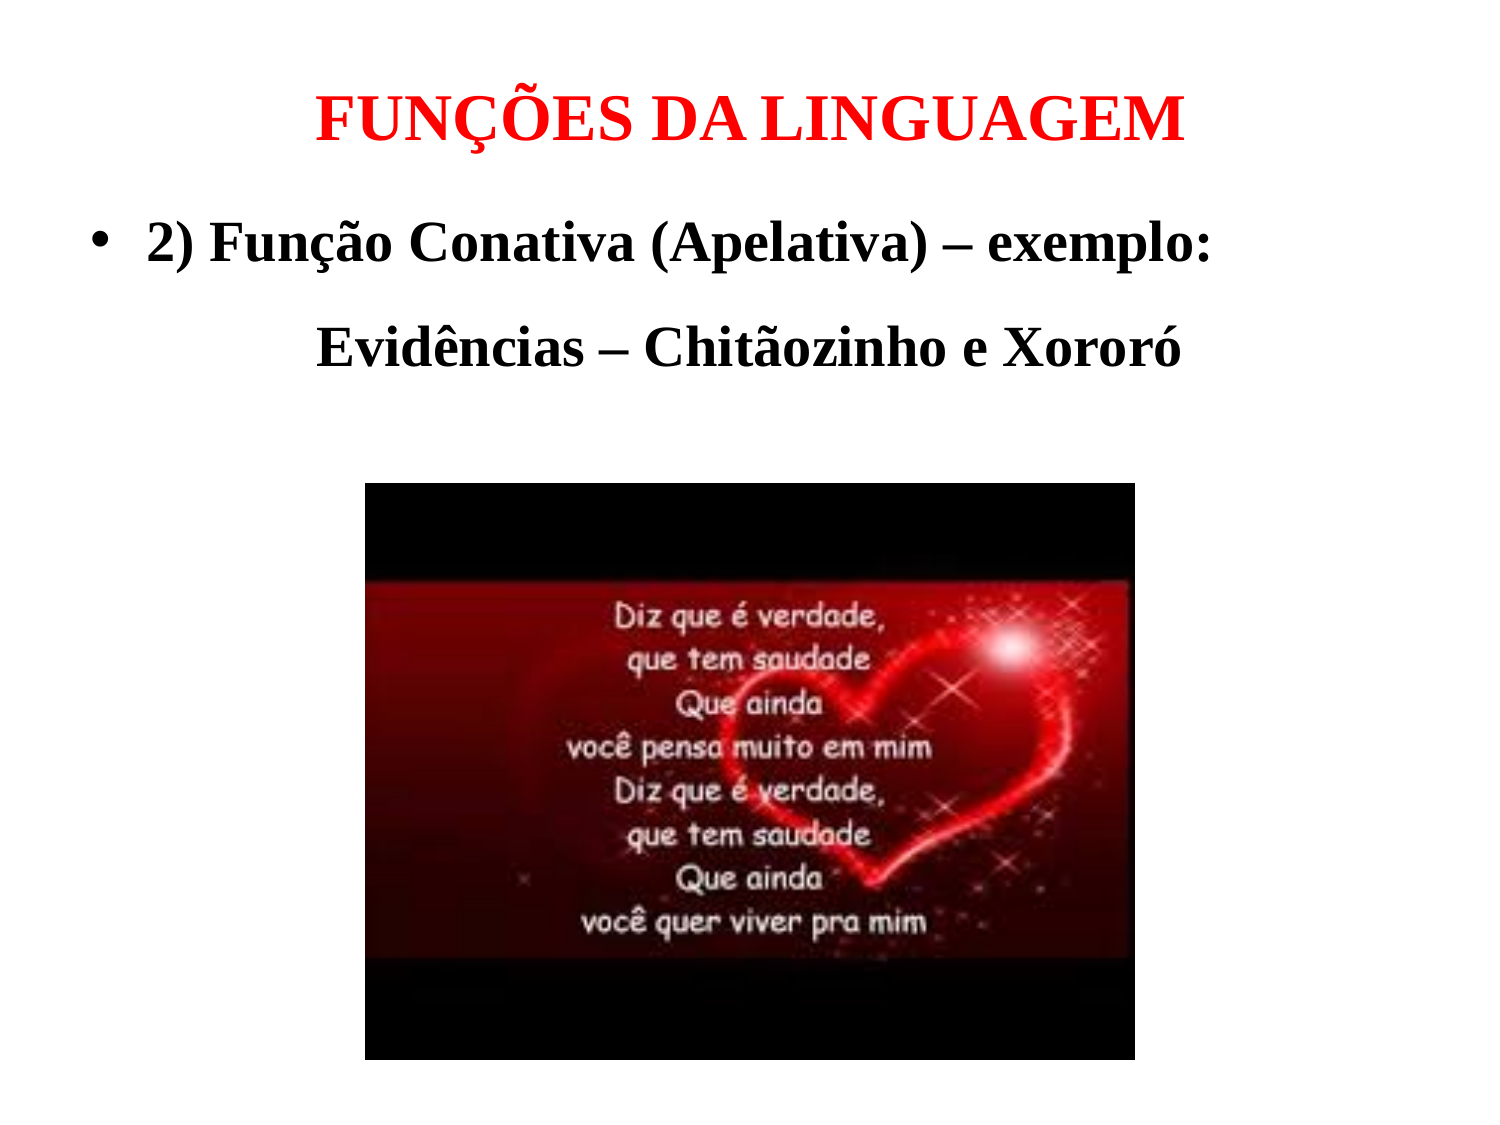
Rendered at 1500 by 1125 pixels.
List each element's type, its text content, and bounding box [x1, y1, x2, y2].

list 2) Função Conativa (Apelativa) – exemplo: Evidências – Chitãozinho e Xororó [75, 160, 1425, 1017]
picture [365, 483, 1135, 1060]
text_box [1127, 98, 1211, 129]
text_box [734, 165, 766, 286]
title FUNÇÕES DA LINGUAGEM [76, 49, 1427, 178]
